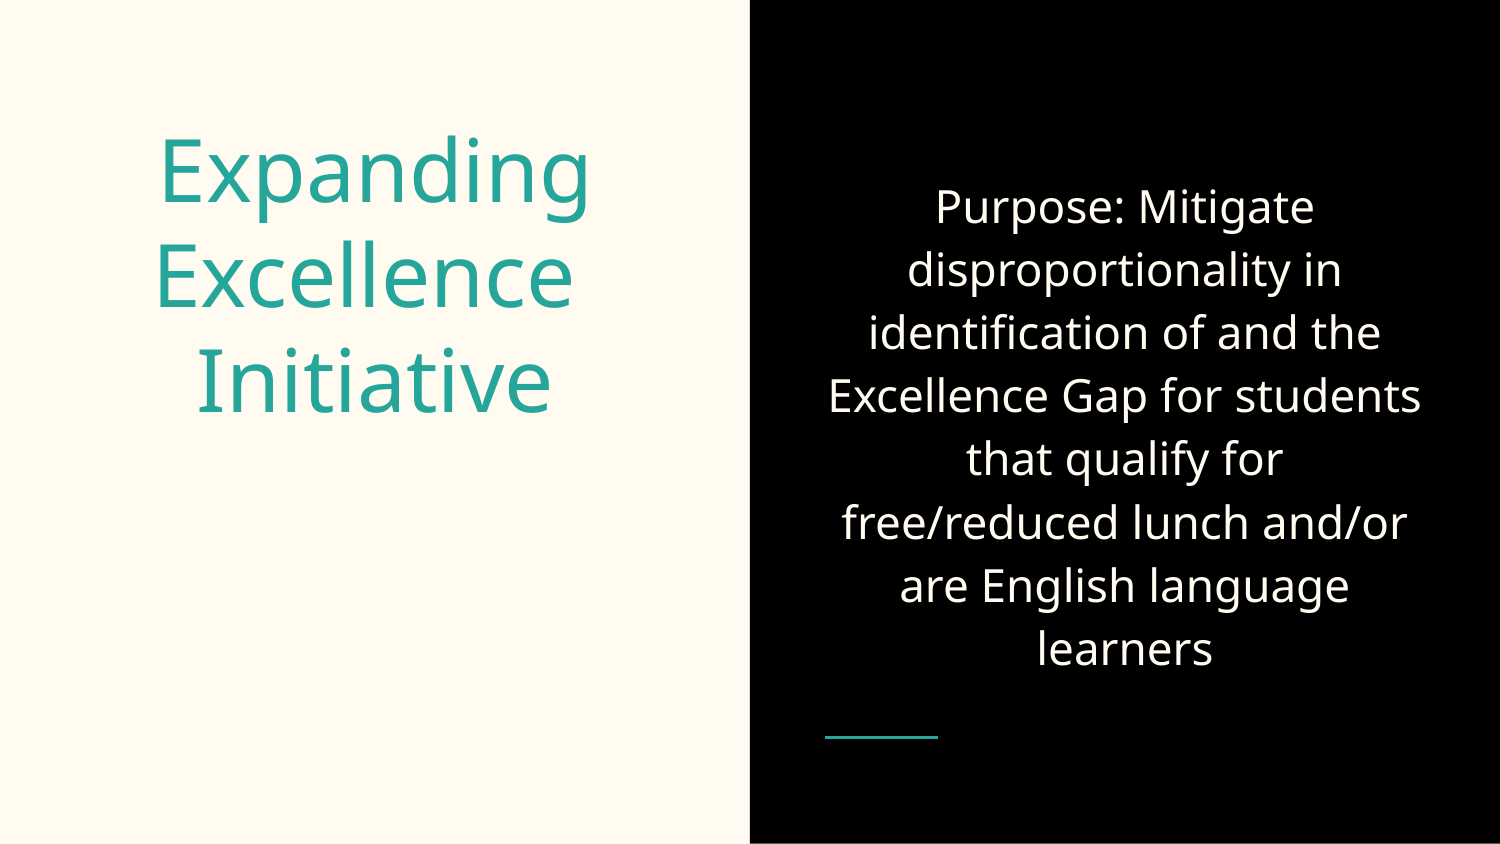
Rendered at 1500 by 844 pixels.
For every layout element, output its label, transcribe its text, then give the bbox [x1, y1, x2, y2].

title Expanding Excellence Initiative [43, 226, 708, 446]
list Purpose: Mitigate disproportionality in identification of and the Excellence Gap for students that qualify for free/reduced lunch and/or are English language learners [810, 118, 1440, 725]
